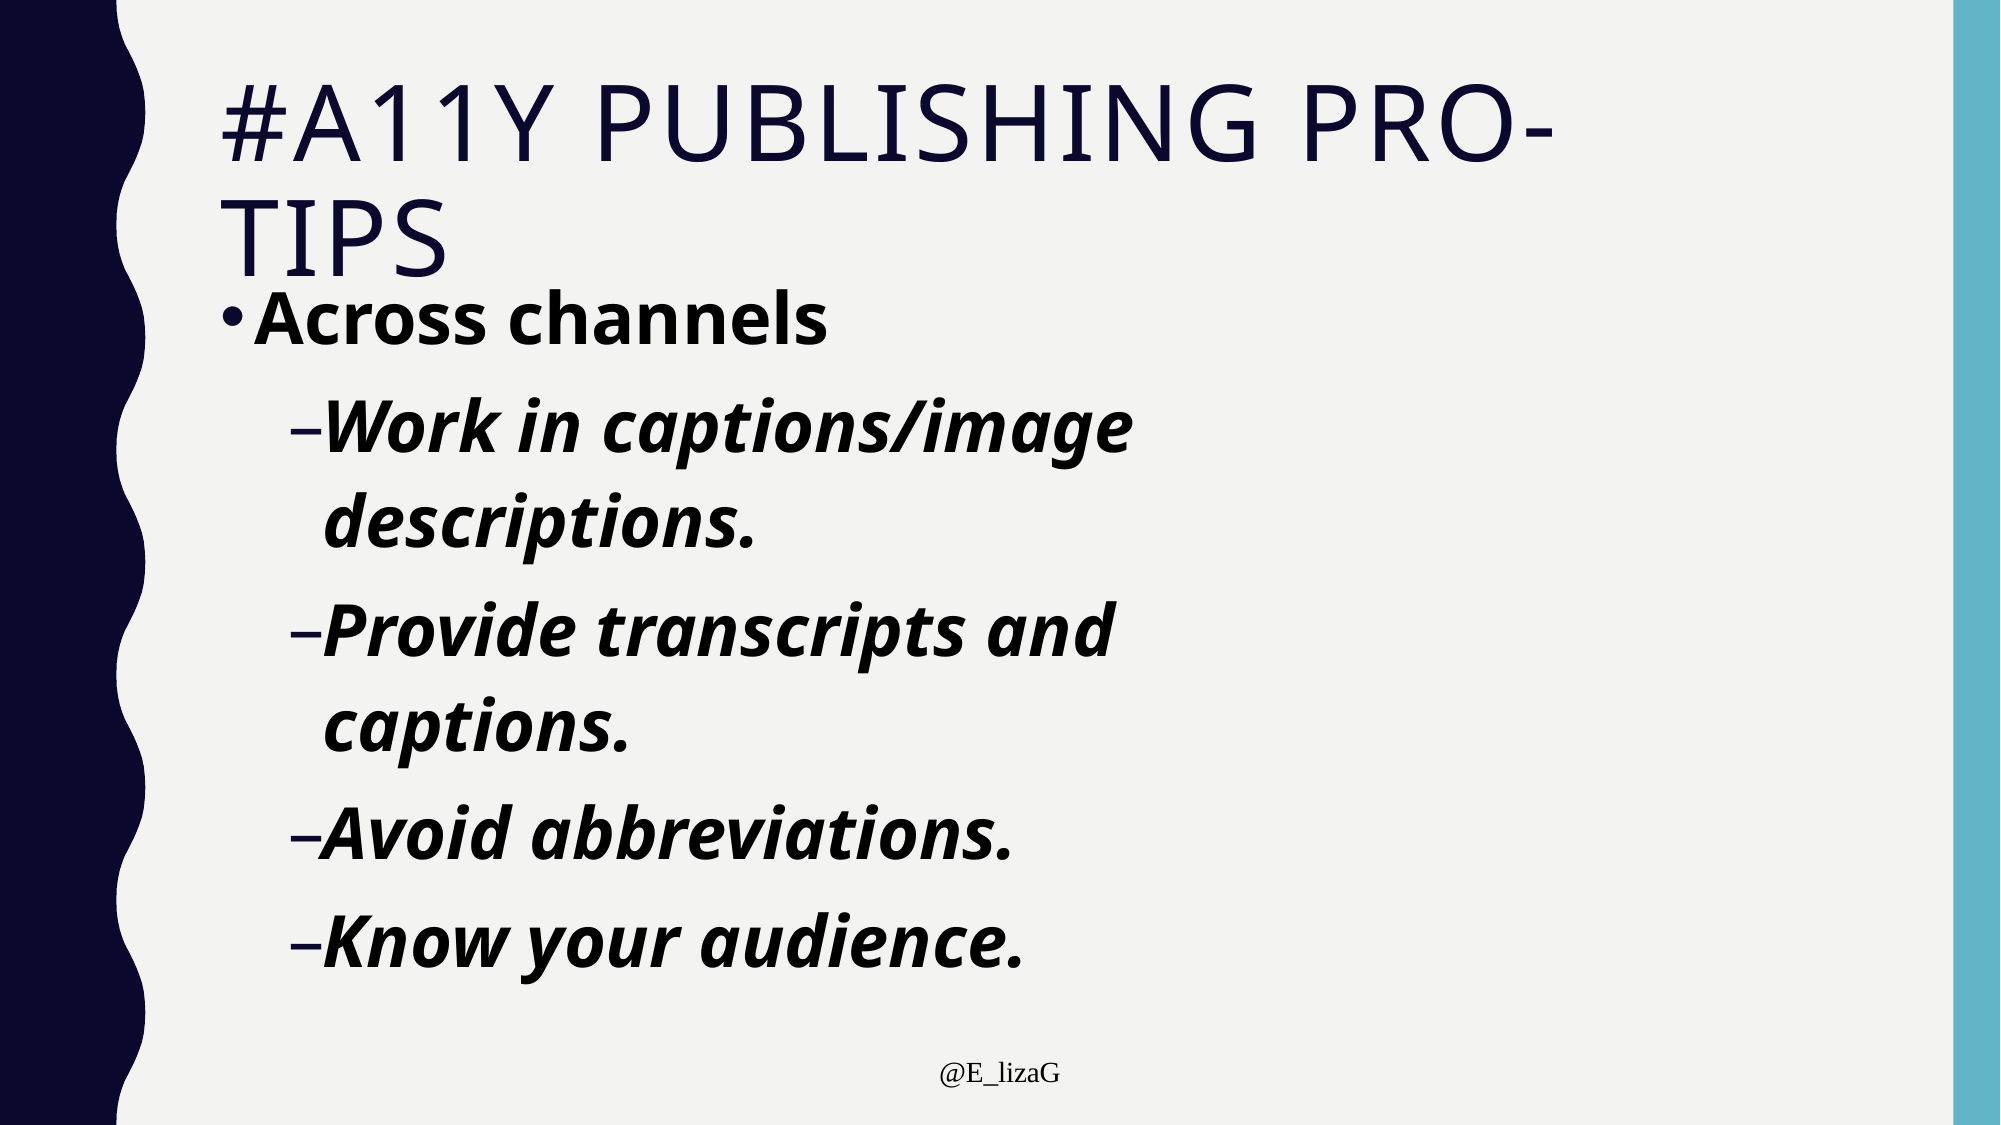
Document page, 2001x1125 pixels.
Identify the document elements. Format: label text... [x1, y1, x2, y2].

title #a11y publishing Pro-tips [205, 62, 1781, 193]
footer @E_lizaG [662, 1045, 1338, 1103]
list Across channels Work in captions/image descriptions. Provide transcripts and captions. Avoid abbreviations. Know your audience. [205, 256, 1200, 1005]
